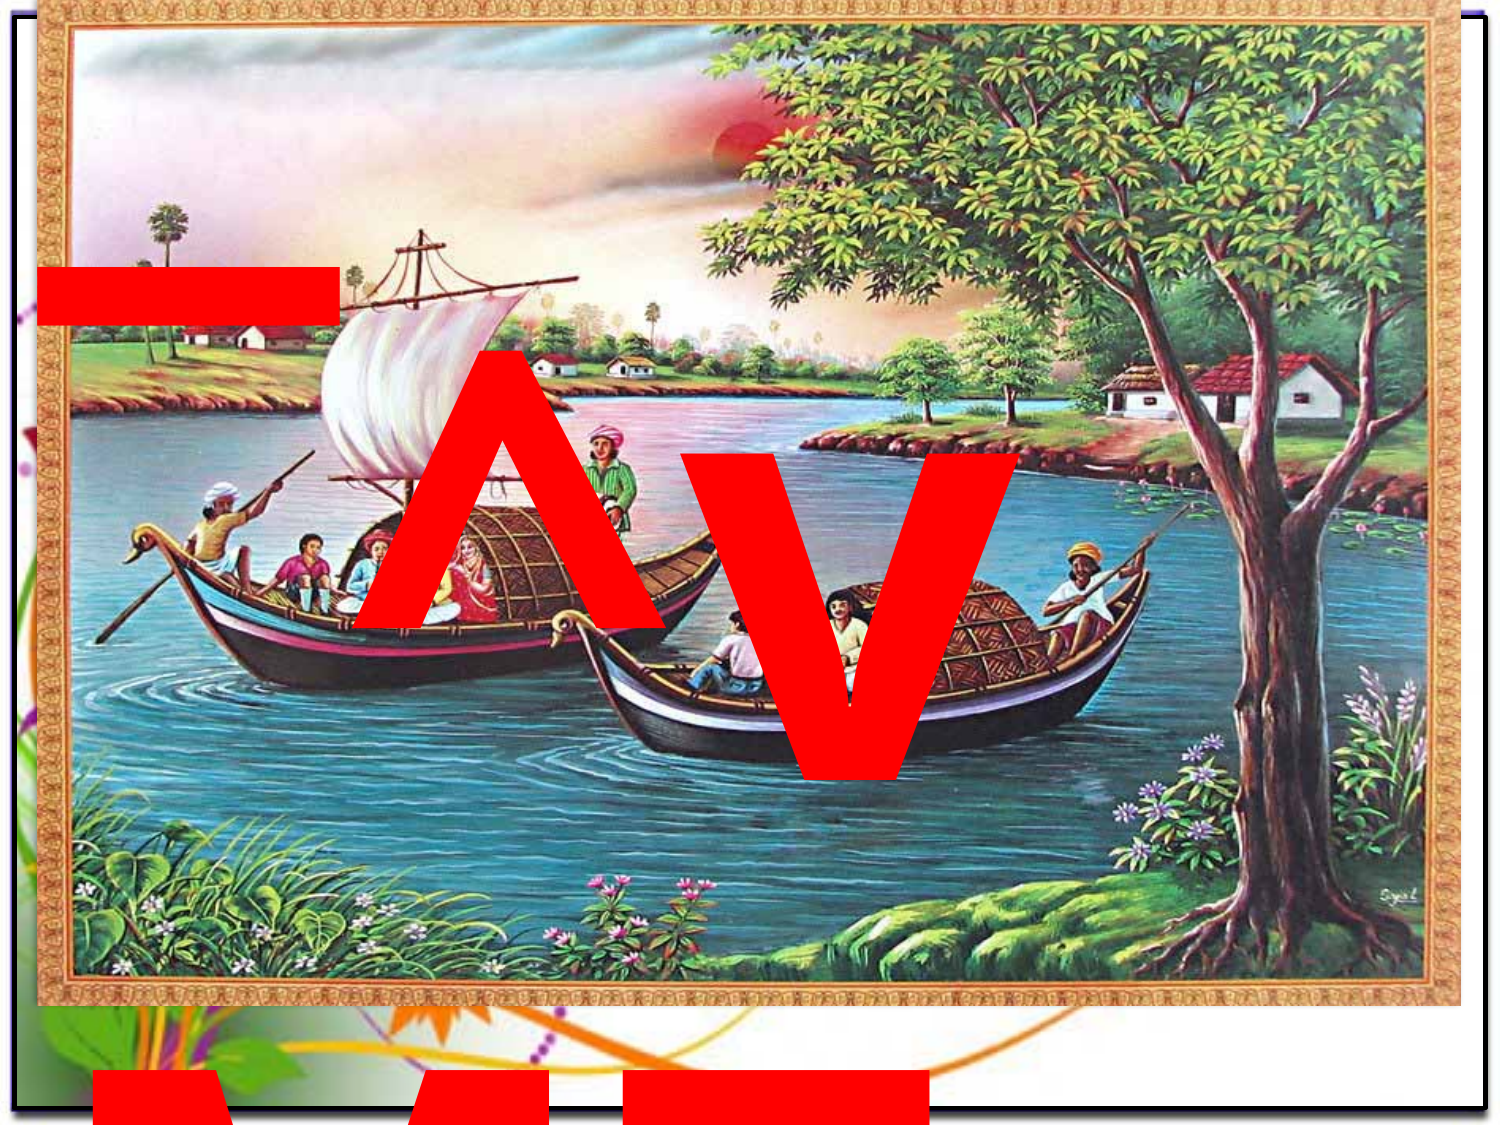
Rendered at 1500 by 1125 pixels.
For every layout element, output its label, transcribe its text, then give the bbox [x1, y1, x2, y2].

text_box ¯^vMZg [24, 174, 1500, 1125]
picture [0, 0, 1500, 1125]
